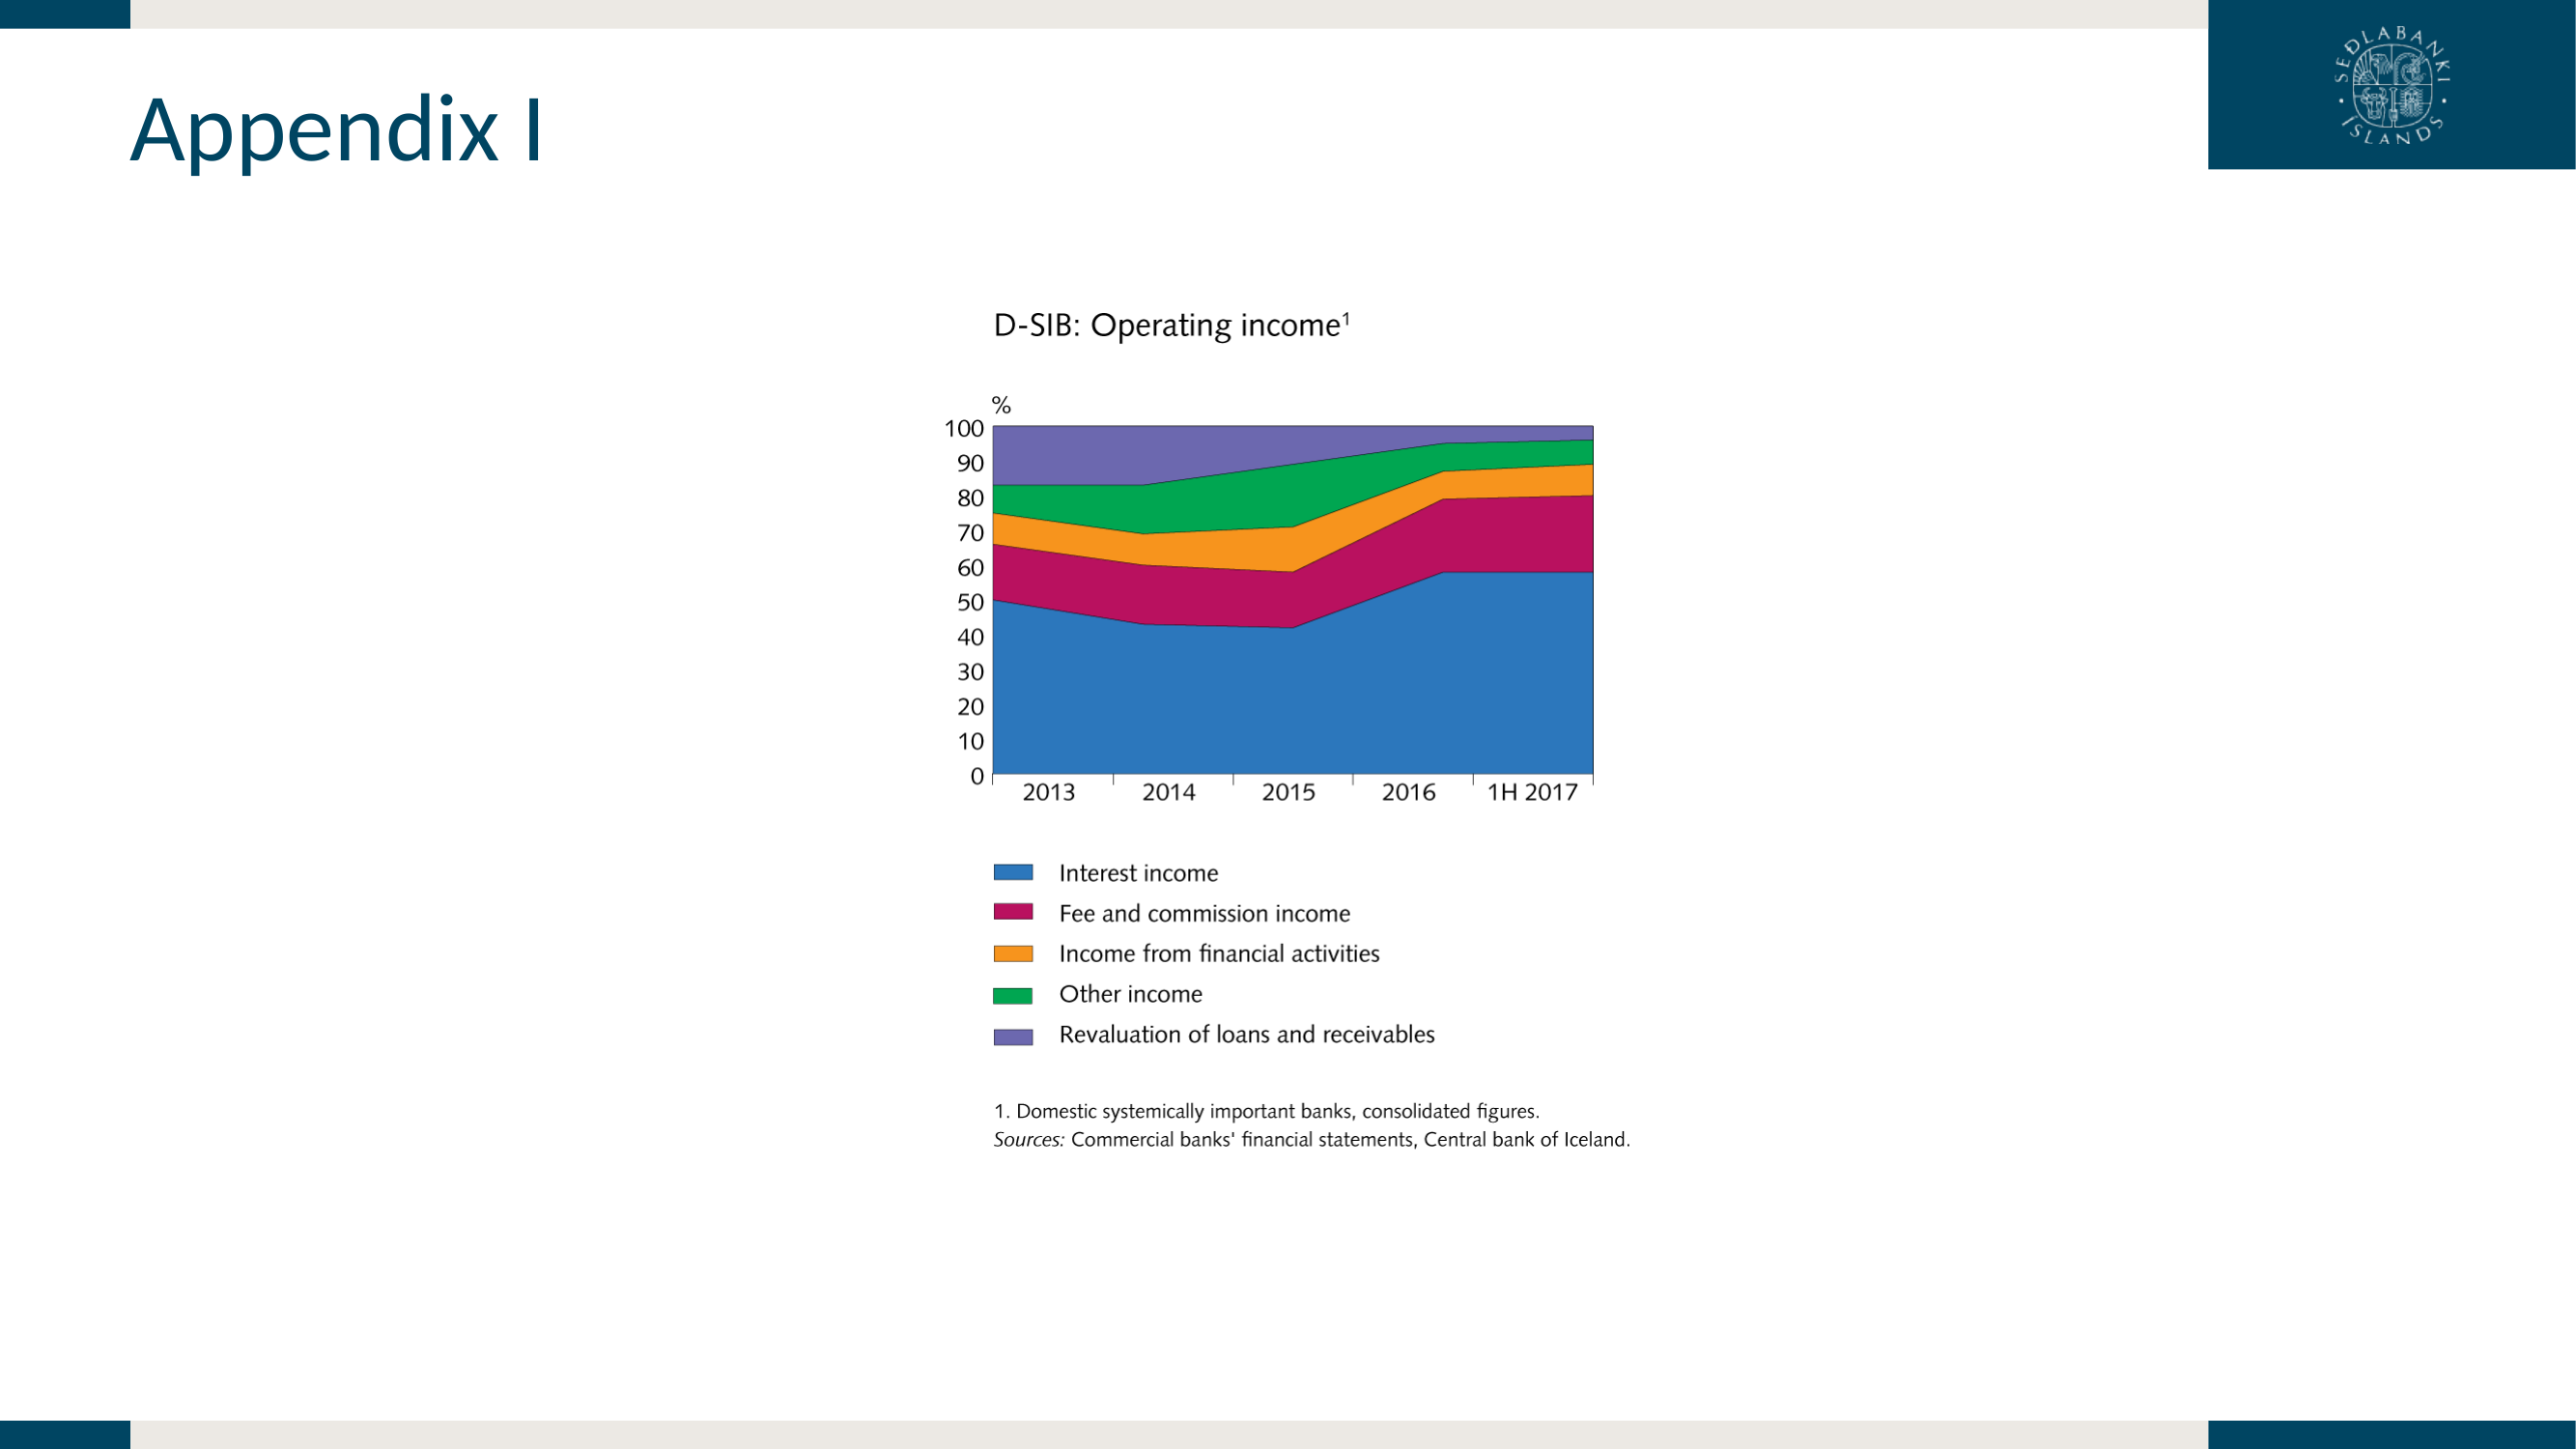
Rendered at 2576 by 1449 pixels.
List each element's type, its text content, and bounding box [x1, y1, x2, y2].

picture [944, 298, 1632, 1151]
title Appendix I [129, 86, 2178, 290]
